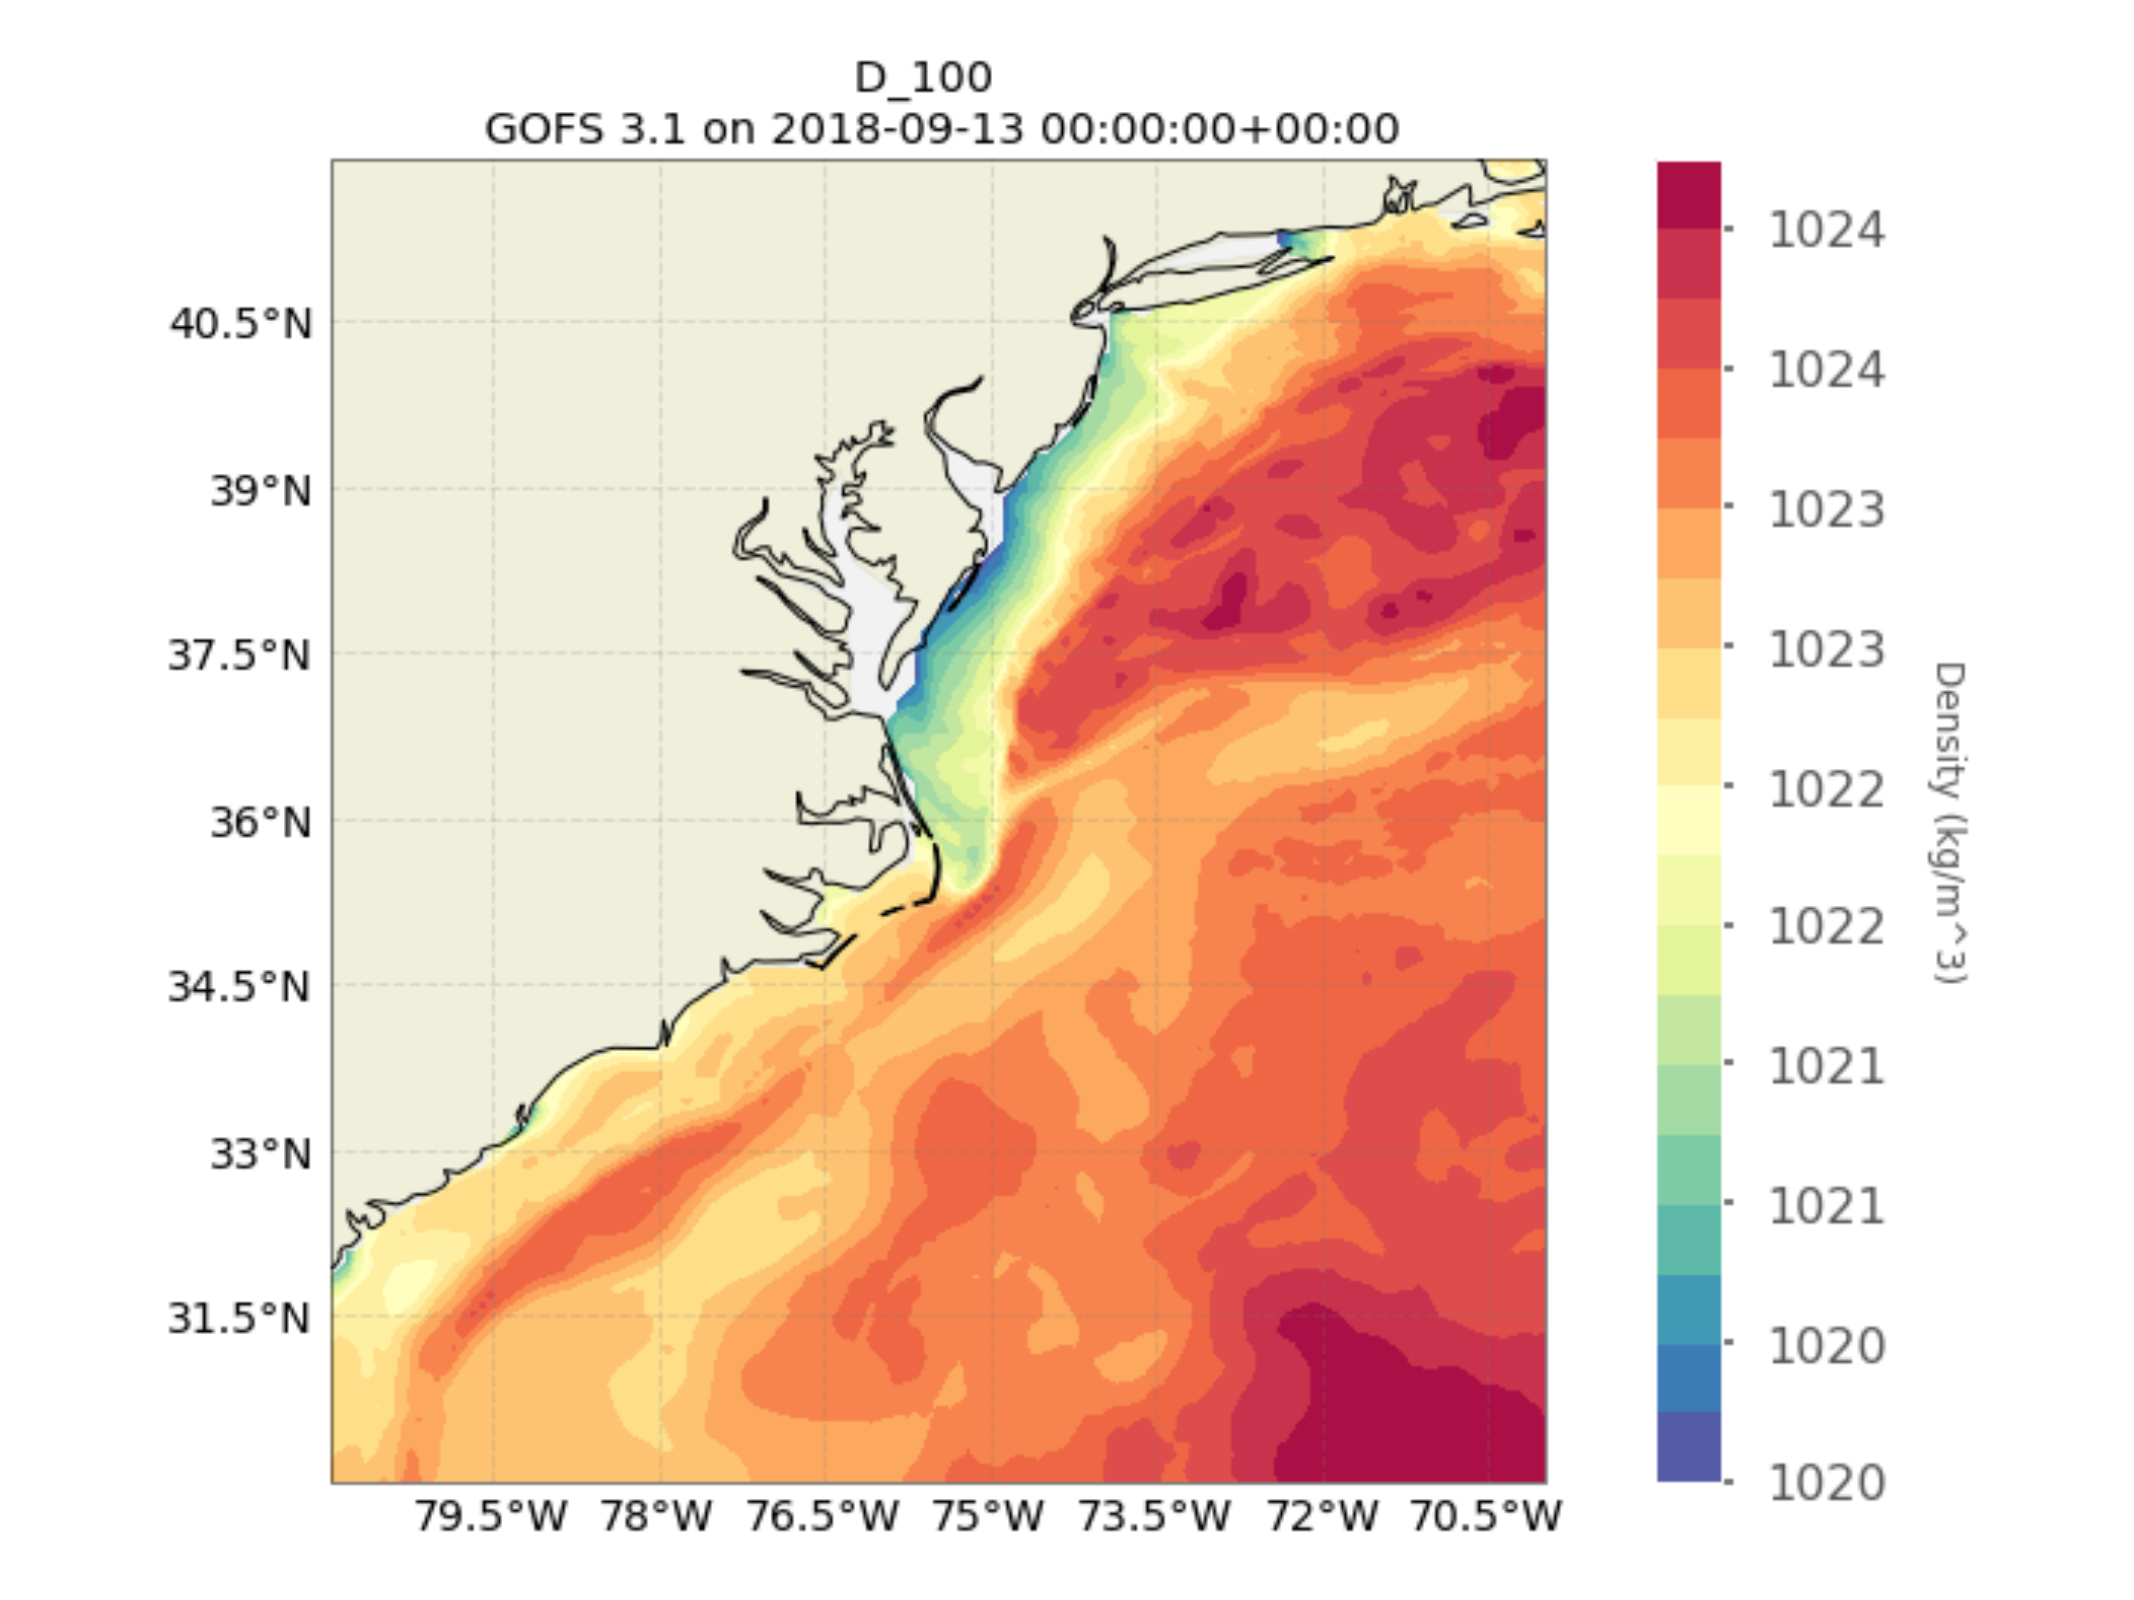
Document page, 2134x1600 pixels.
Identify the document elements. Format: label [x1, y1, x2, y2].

picture [146, 37, 1987, 1562]
